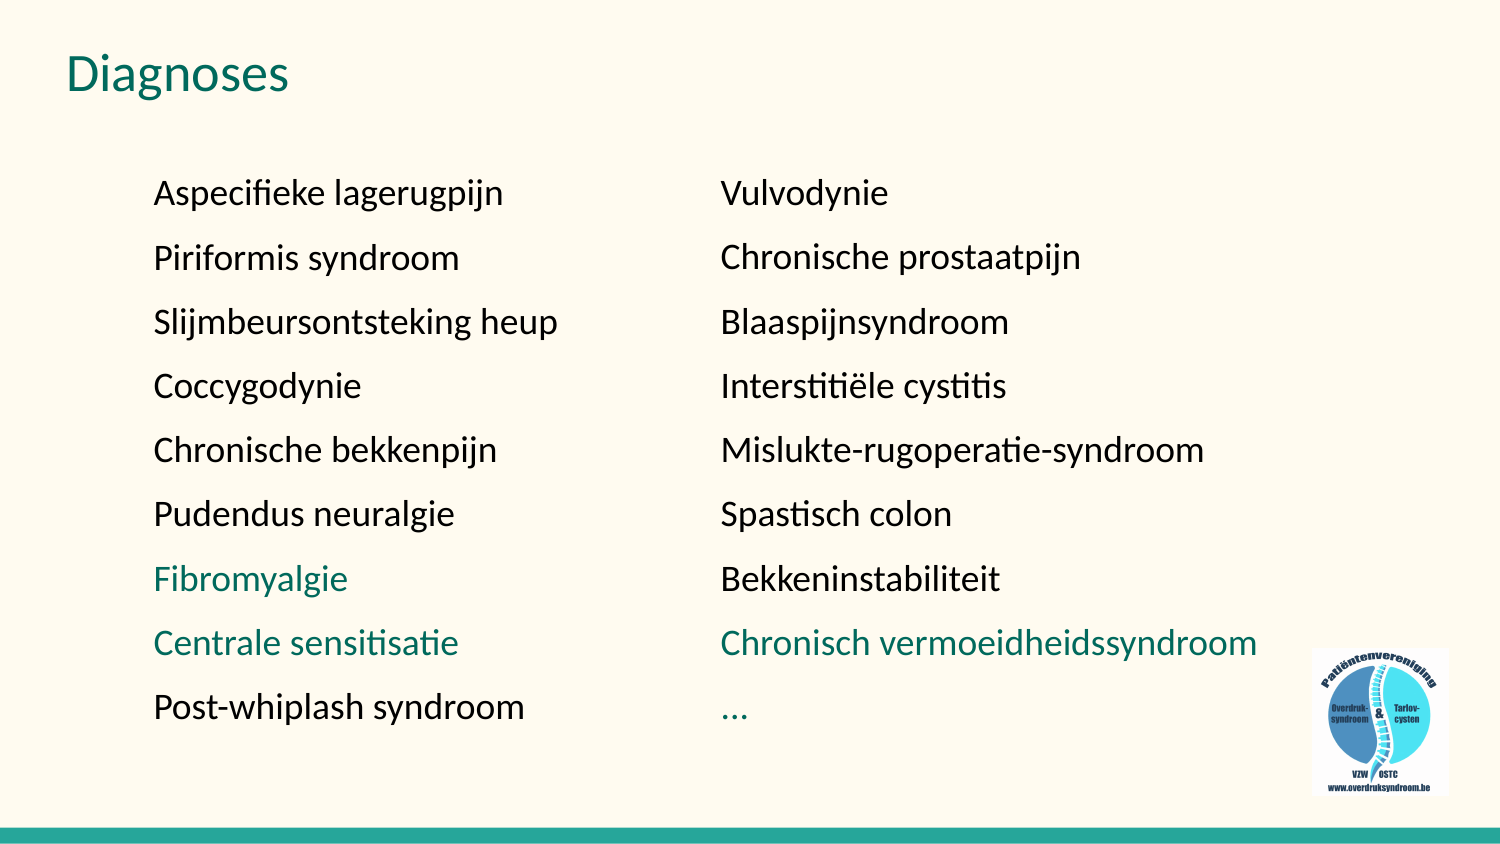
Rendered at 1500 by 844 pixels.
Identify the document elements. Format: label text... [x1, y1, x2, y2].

picture [1312, 648, 1450, 797]
title Diagnoses [51, 22, 1449, 147]
list Aspecifieke lagerugpijn Piriformis syndroom Slijmbeursontsteking heup Coccygodynie Chronische bekkenpijn Pudendus neuralgie Fibromyalgie Centrale sensitisatie Post-whiplash syndroom [138, 147, 640, 742]
text_box Vulvodynie Chronische prostaatpijn Blaaspijnsyndroom Interstitiële cystitis Mislukte-rugoperatie-syndroom Spastisch colon Bekkeninstabiliteit Chronisch vermoeidheidssyndroom ... [705, 146, 1297, 760]
